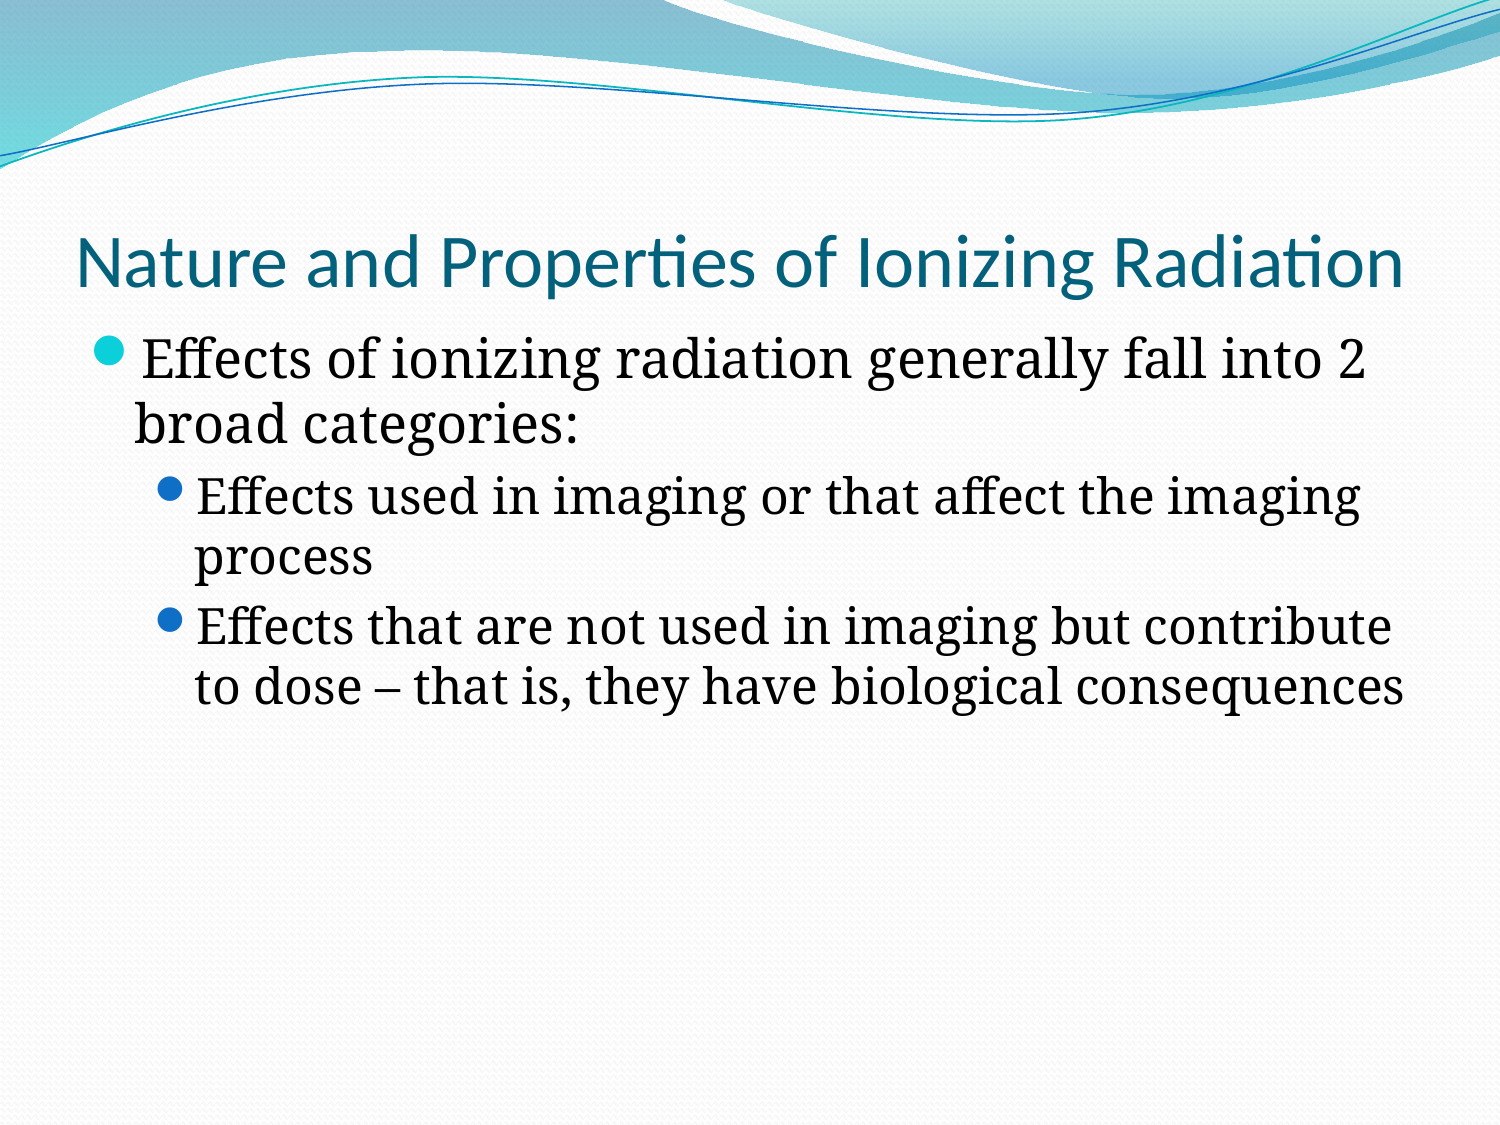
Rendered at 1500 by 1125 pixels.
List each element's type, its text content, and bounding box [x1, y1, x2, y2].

list Effects of ionizing radiation generally fall into 2 broad categories: Effects used in imaging or that affect the imaging process Effects that are not used in imaging but contribute to dose – that is, they have biological consequences [75, 317, 1425, 1038]
title Nature and Properties of Ionizing Radiation [75, 115, 1425, 303]
